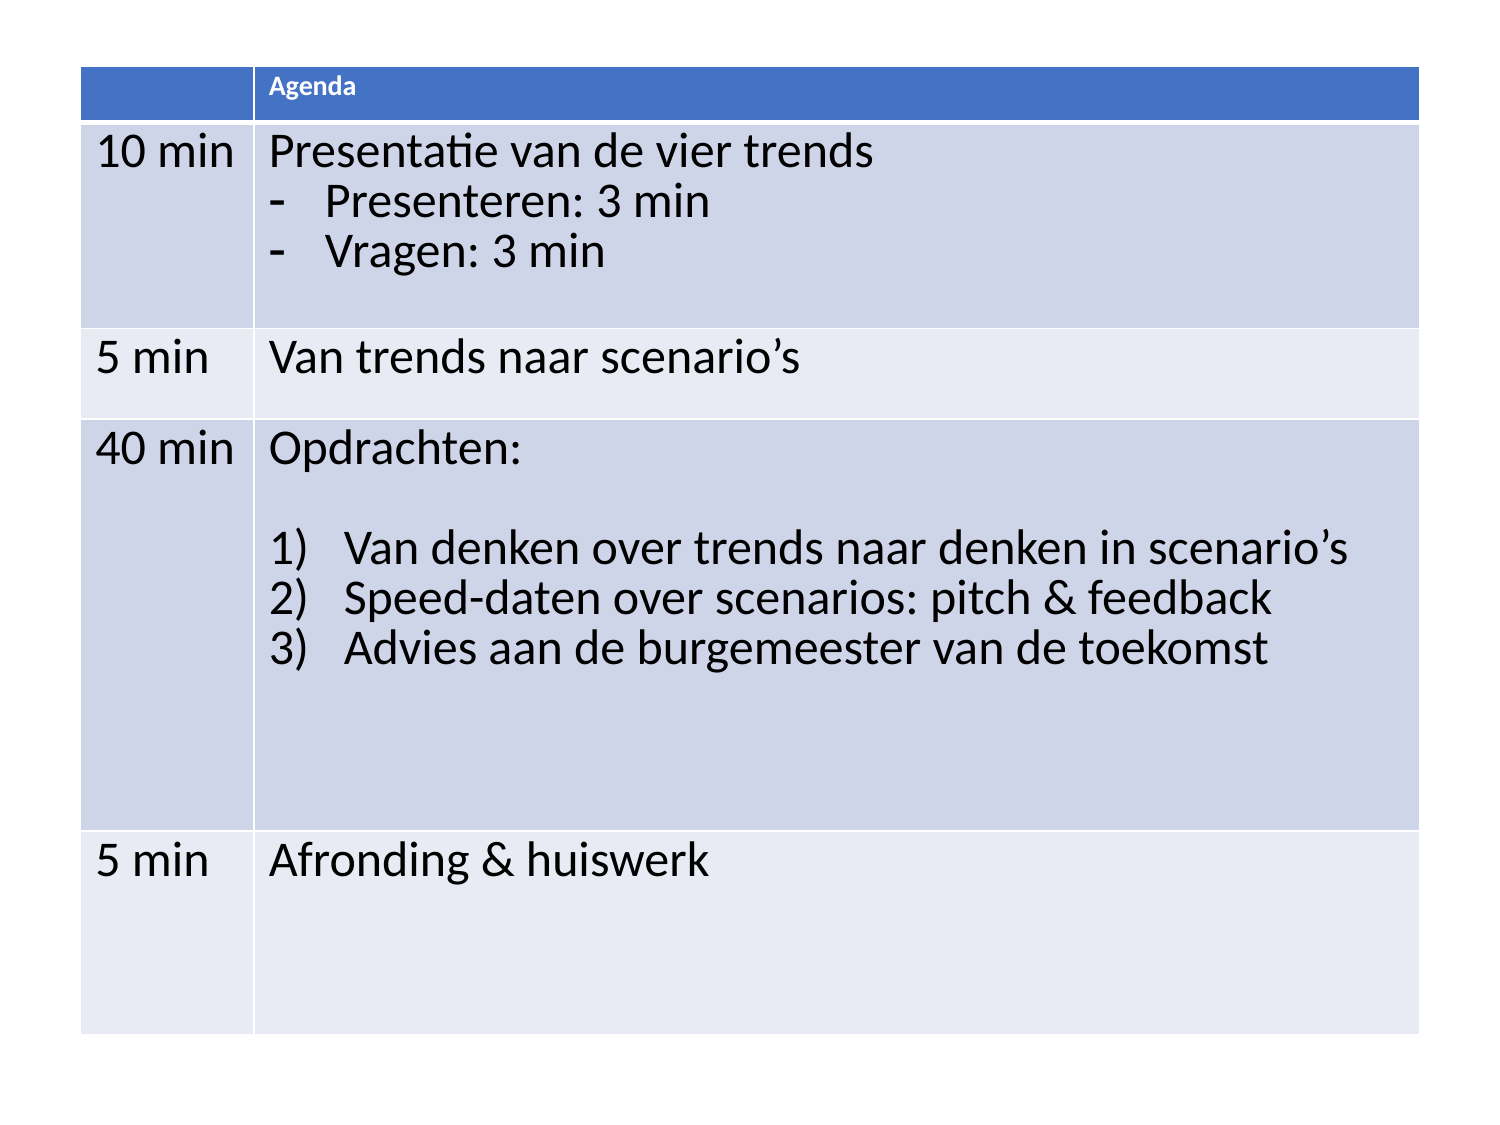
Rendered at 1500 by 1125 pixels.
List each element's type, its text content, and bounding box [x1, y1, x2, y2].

table_cell 5 min [81, 329, 253, 418]
table_cell 10 min [81, 125, 253, 328]
table_cell Afronding & huiswerk [255, 832, 1419, 1034]
table_header Agenda [255, 67, 1419, 120]
table_header [81, 67, 253, 120]
table_cell Presentatie van de vier trends Presenteren: 3 min Vragen: 3 min [255, 125, 1419, 328]
table_cell Opdrachten: Van denken over trends naar denken in scenario’s Speed-daten over scenarios: pitch & feedback Advies aan de burgemeester van de toekomst [255, 420, 1419, 830]
table_cell Van trends naar scenario’s [255, 329, 1419, 418]
table_cell 40 min [81, 420, 253, 830]
table_cell 5 min [81, 832, 253, 1034]
